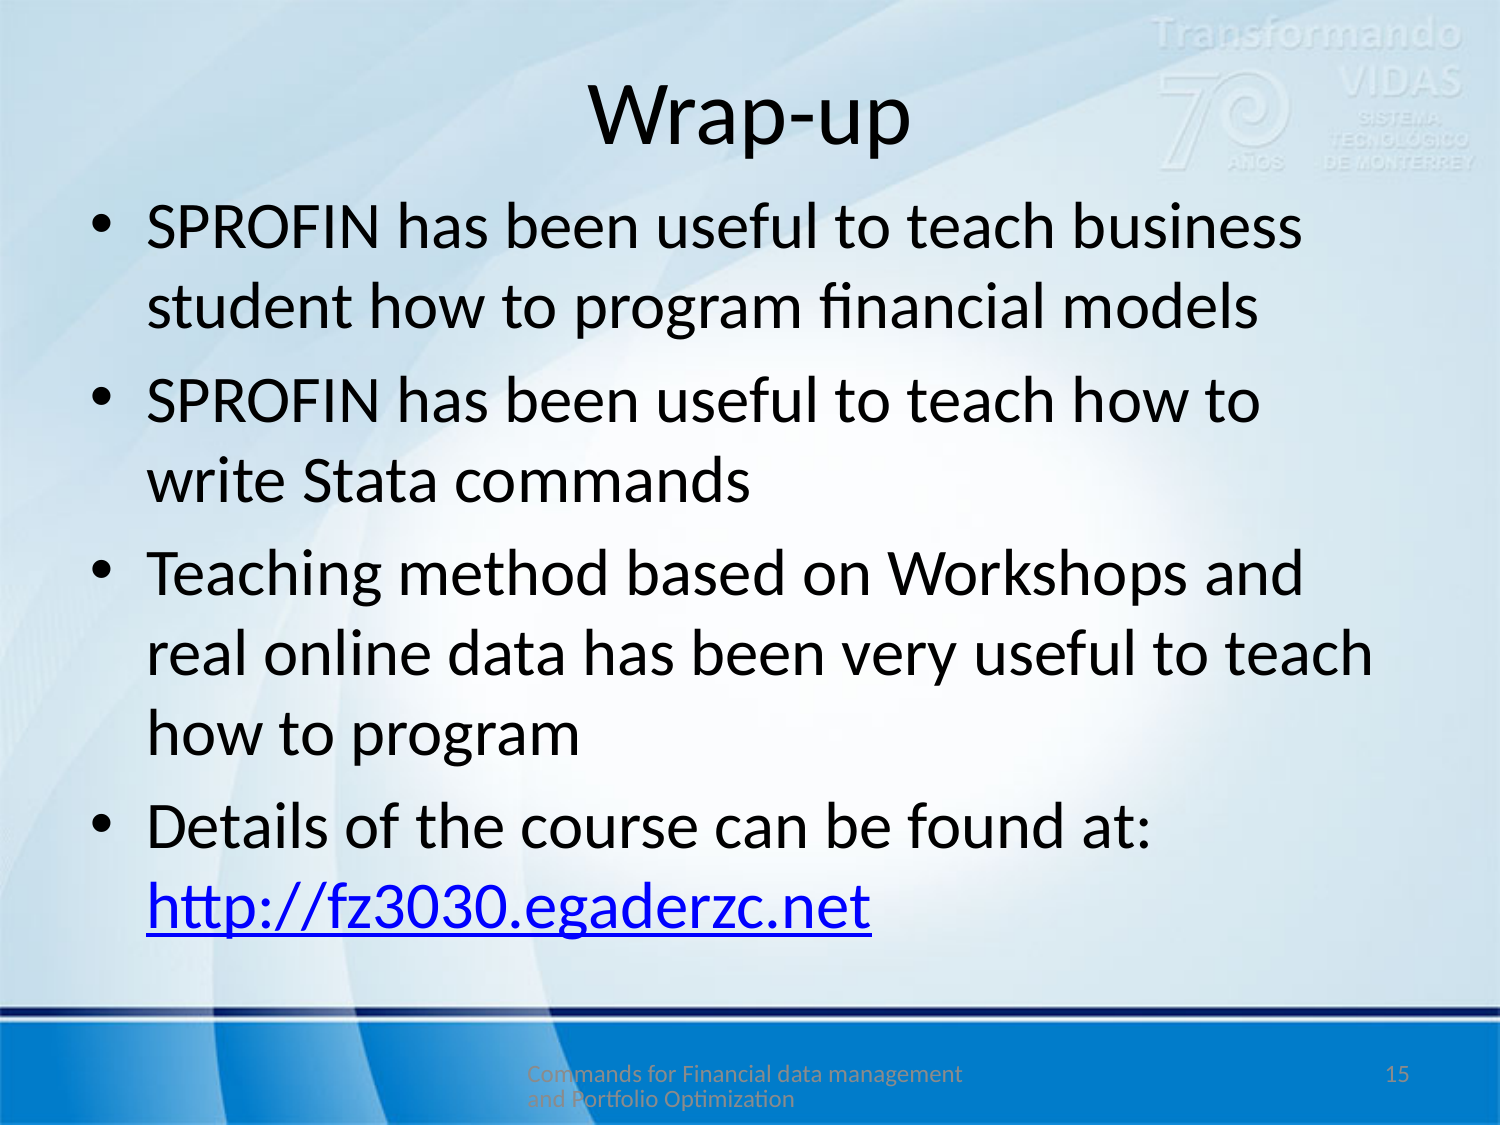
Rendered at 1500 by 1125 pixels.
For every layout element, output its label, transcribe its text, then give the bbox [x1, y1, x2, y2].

list SPROFIN has been useful to teach business student how to program financial models SPROFIN has been useful to teach how to write Stata commands Teaching method based on Workshops and real online data has been very useful to teach how to program Details of the course can be found at: http://fz3030.egaderzc.net [75, 174, 1425, 918]
title Wrap-up [75, 45, 1425, 174]
slide_number 15 [1074, 1042, 1425, 1103]
footer Commands for Financial data management and Portfolio Optimization [512, 1042, 988, 1103]
picture [0, 0, 1500, 1125]
